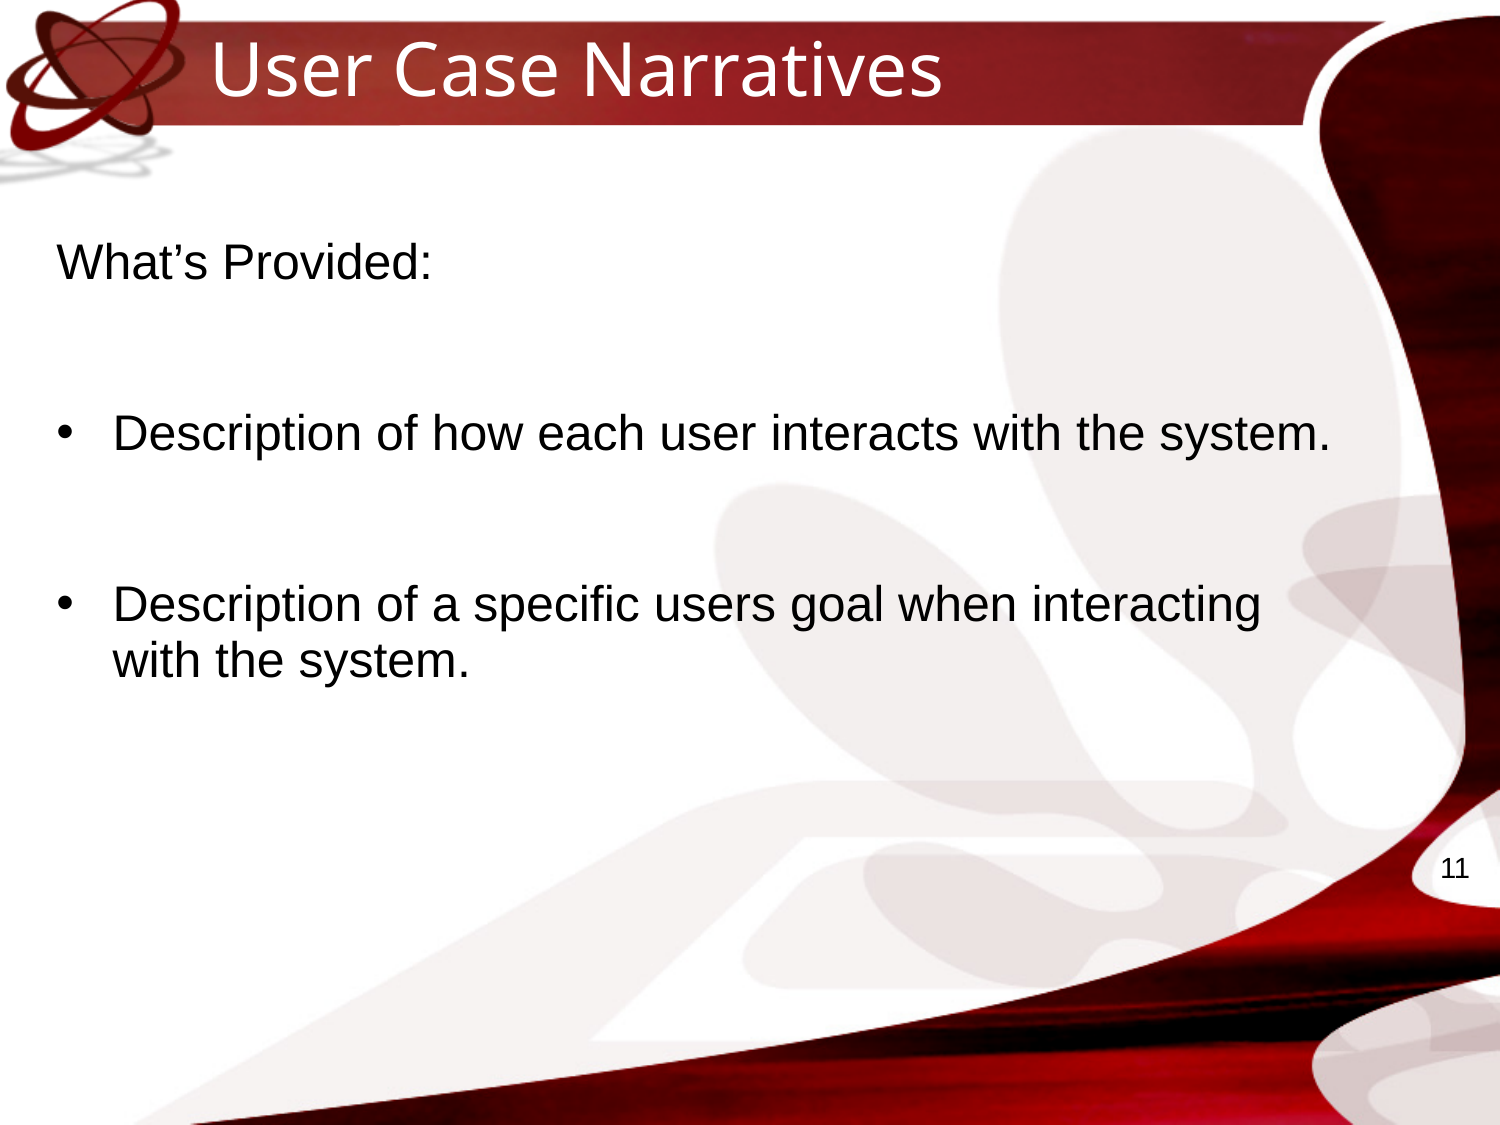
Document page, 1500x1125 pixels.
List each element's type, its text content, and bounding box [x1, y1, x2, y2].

picture [0, 0, 1500, 1125]
list What’s Provided: Description of how each user interacts with the system. Description of a specific users goal when interacting with the system. [40, 219, 1366, 963]
title User Case Narratives [194, 13, 1294, 132]
slide_number 11 [1424, 833, 1500, 912]
